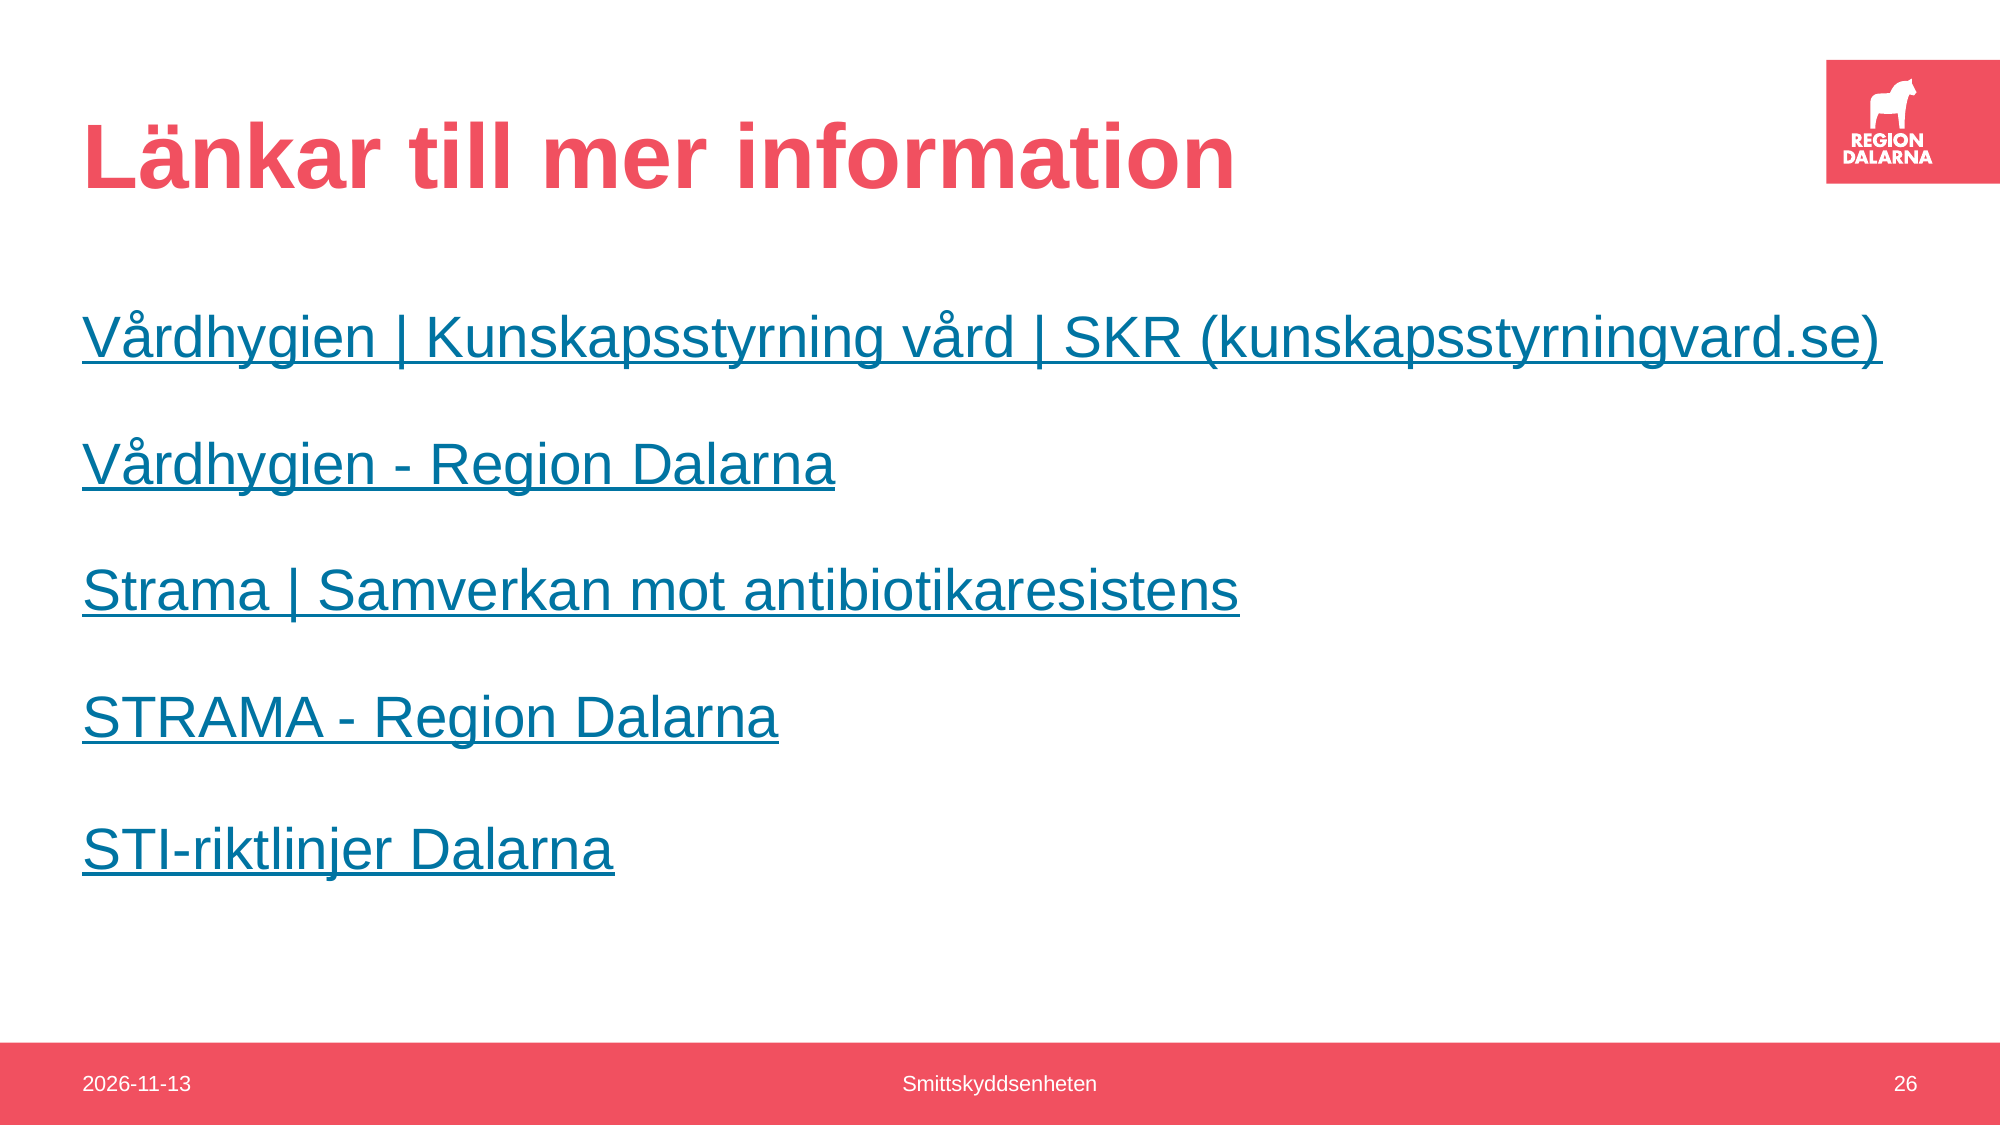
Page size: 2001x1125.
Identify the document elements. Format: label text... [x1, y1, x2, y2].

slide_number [67, 1042, 518, 1124]
slide_number 26 [1482, 1042, 1933, 1124]
footer Smittskyddsenheten [587, 1042, 1413, 1124]
list Vårdhygien | Kunskapsstyrning vård | SKR (kunskapsstyrningvard.se) Vårdhygien - Region Dalarna Strama | Samverkan mot antibiotikaresistens STRAMA - Region Dalarna STI-riktlinjer Dalarna [67, 299, 1933, 1014]
title Länkar till mer information [67, 59, 1810, 259]
